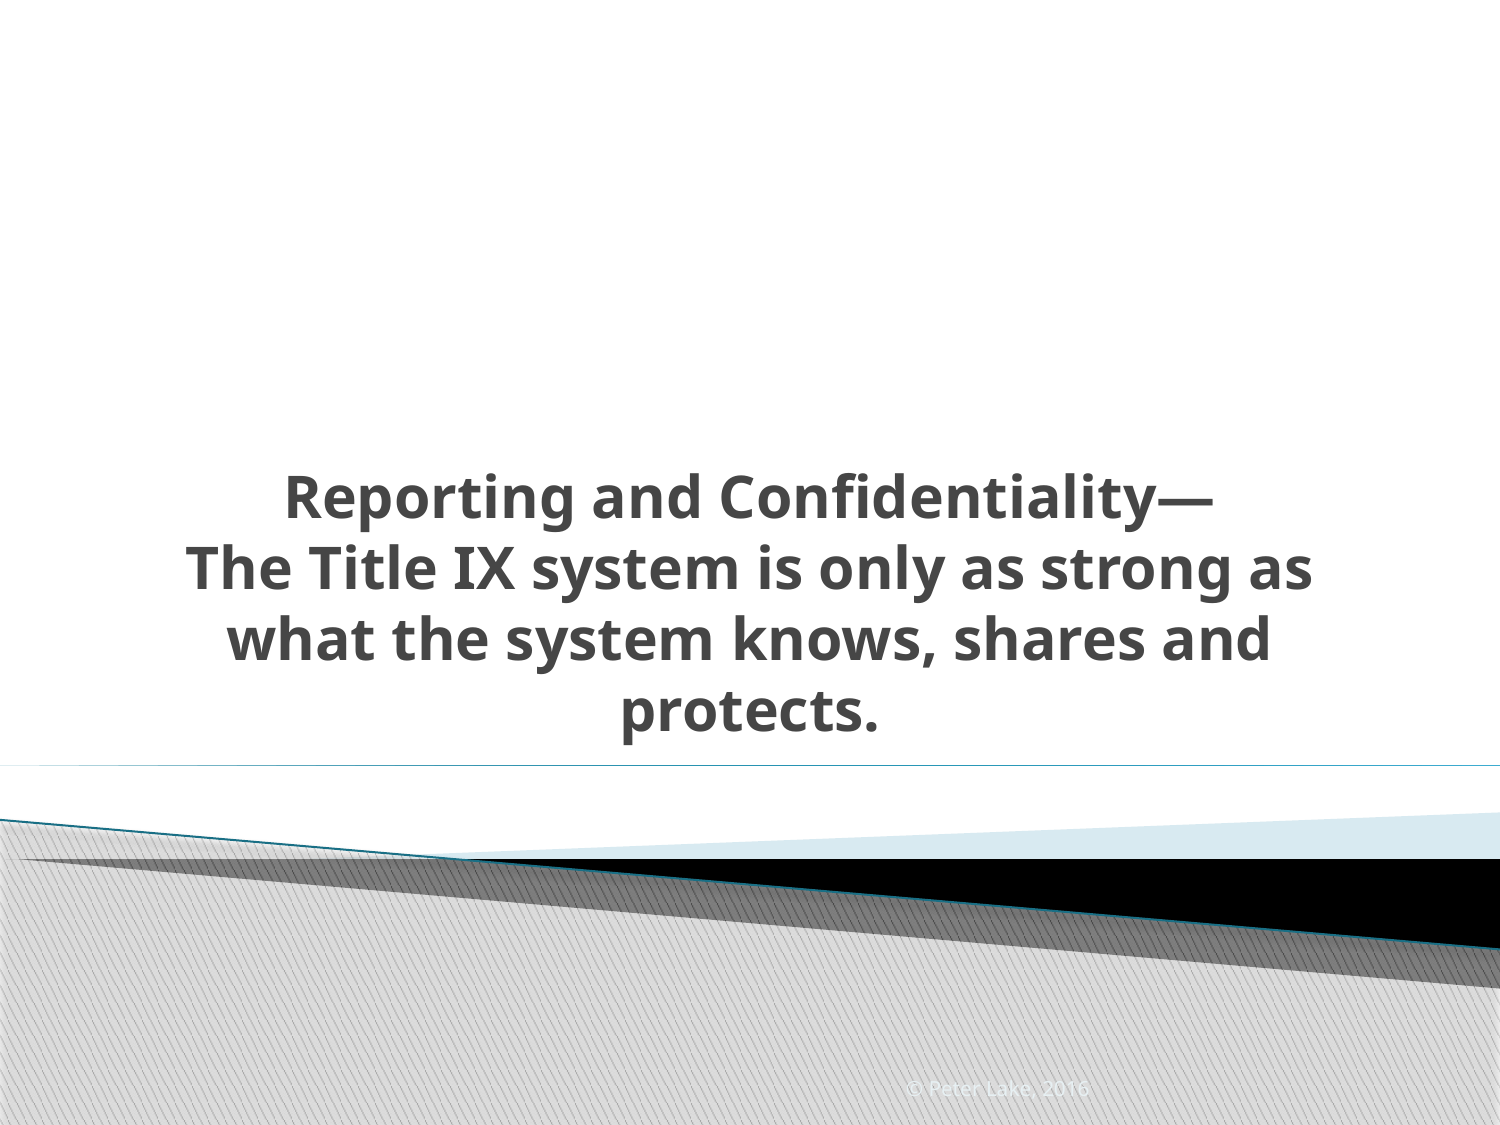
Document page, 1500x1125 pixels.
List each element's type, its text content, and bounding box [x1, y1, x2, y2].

footer © Peter Lake, 2016 [718, 1051, 1105, 1112]
title Reporting and Confidentiality— The Title IX system is only as strong as what the system knows, shares and protects. [99, 450, 1400, 751]
picture [5, 859, 1500, 989]
